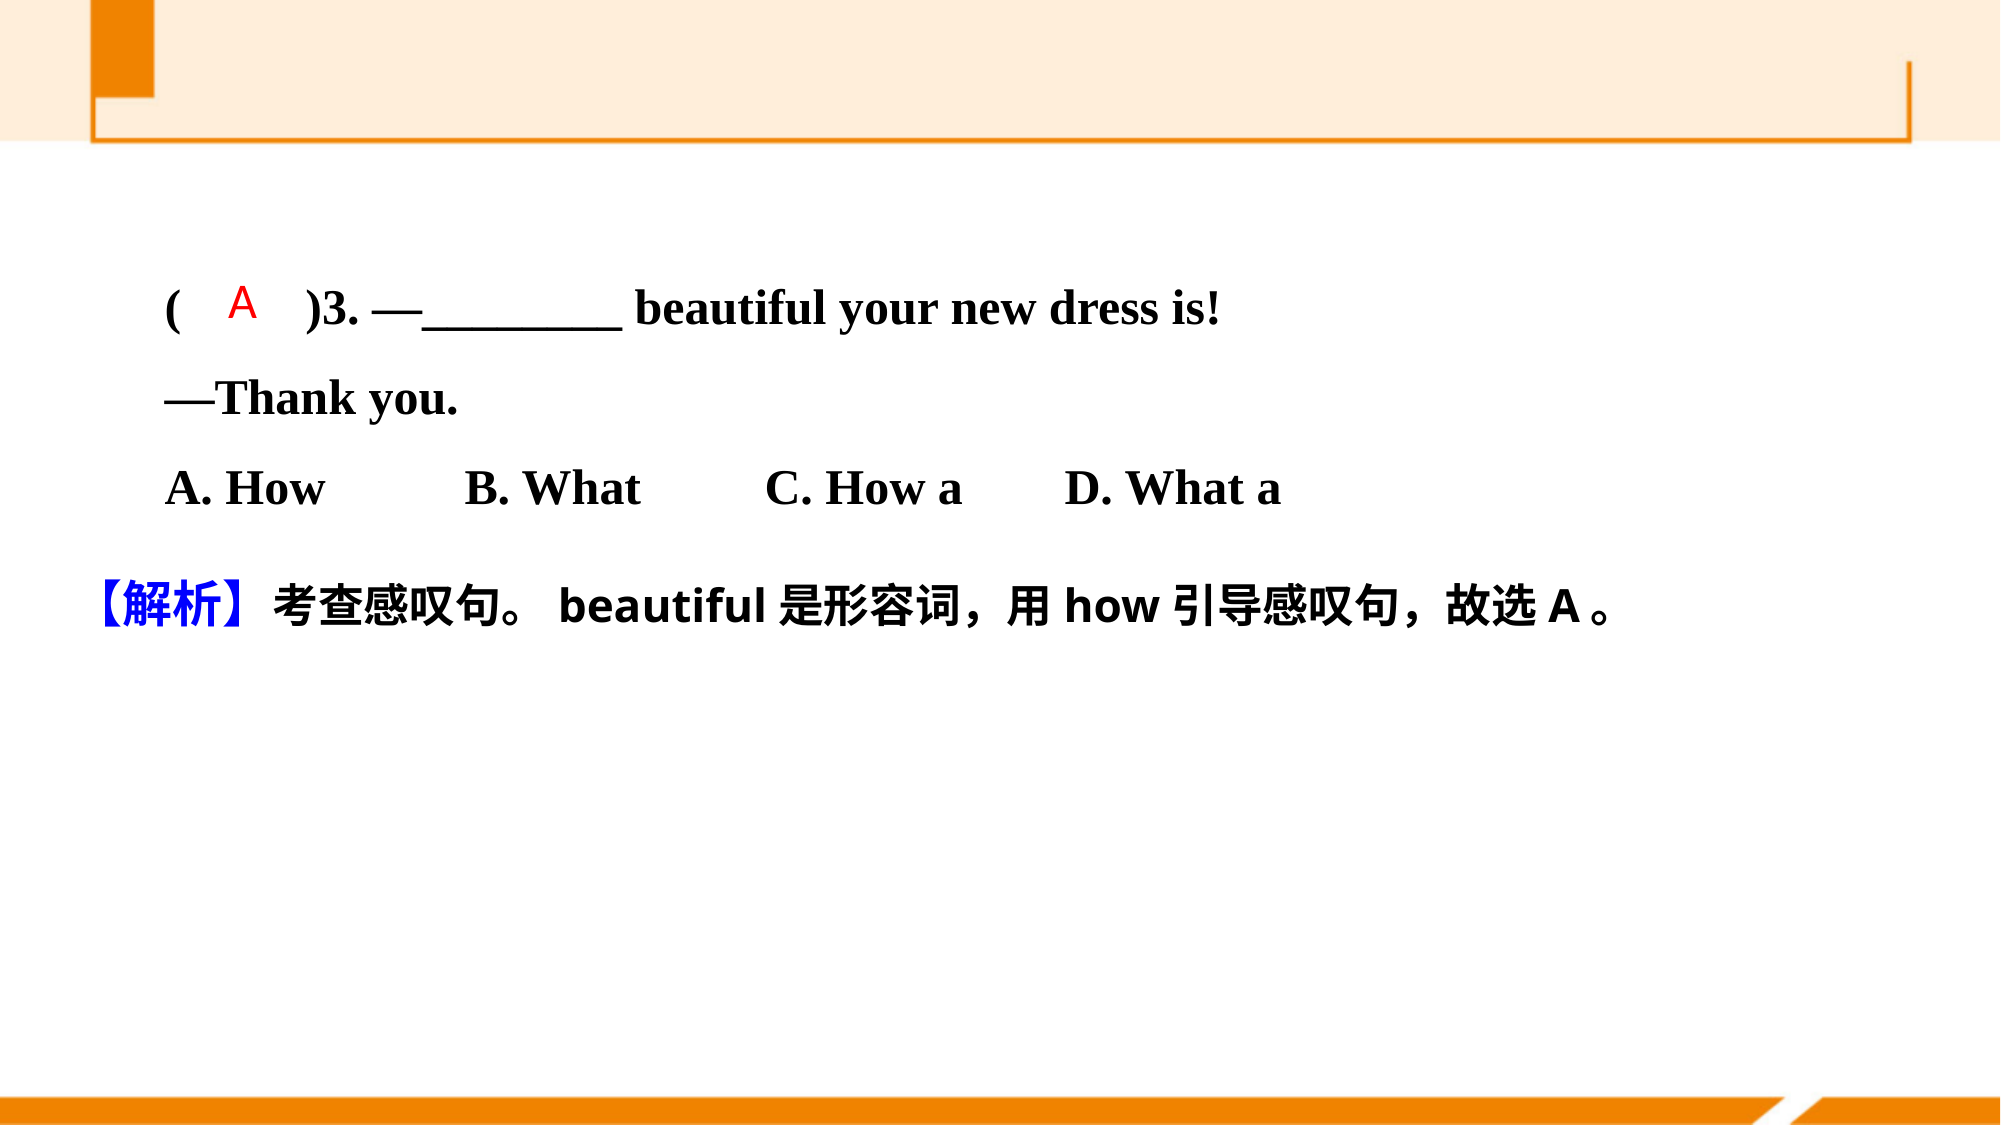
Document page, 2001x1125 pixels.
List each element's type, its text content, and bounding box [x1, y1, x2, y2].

picture [0, 0, 2001, 1125]
text_box A [213, 261, 273, 336]
text_box ( )3. —________ beautiful your new dress is! —Thank you. A. How B. What C. How a D. What a [149, 236, 1723, 522]
text_box 【解析】考查感叹句。beautiful是形容词，用how引导感叹句，故选A。 [57, 534, 1948, 640]
